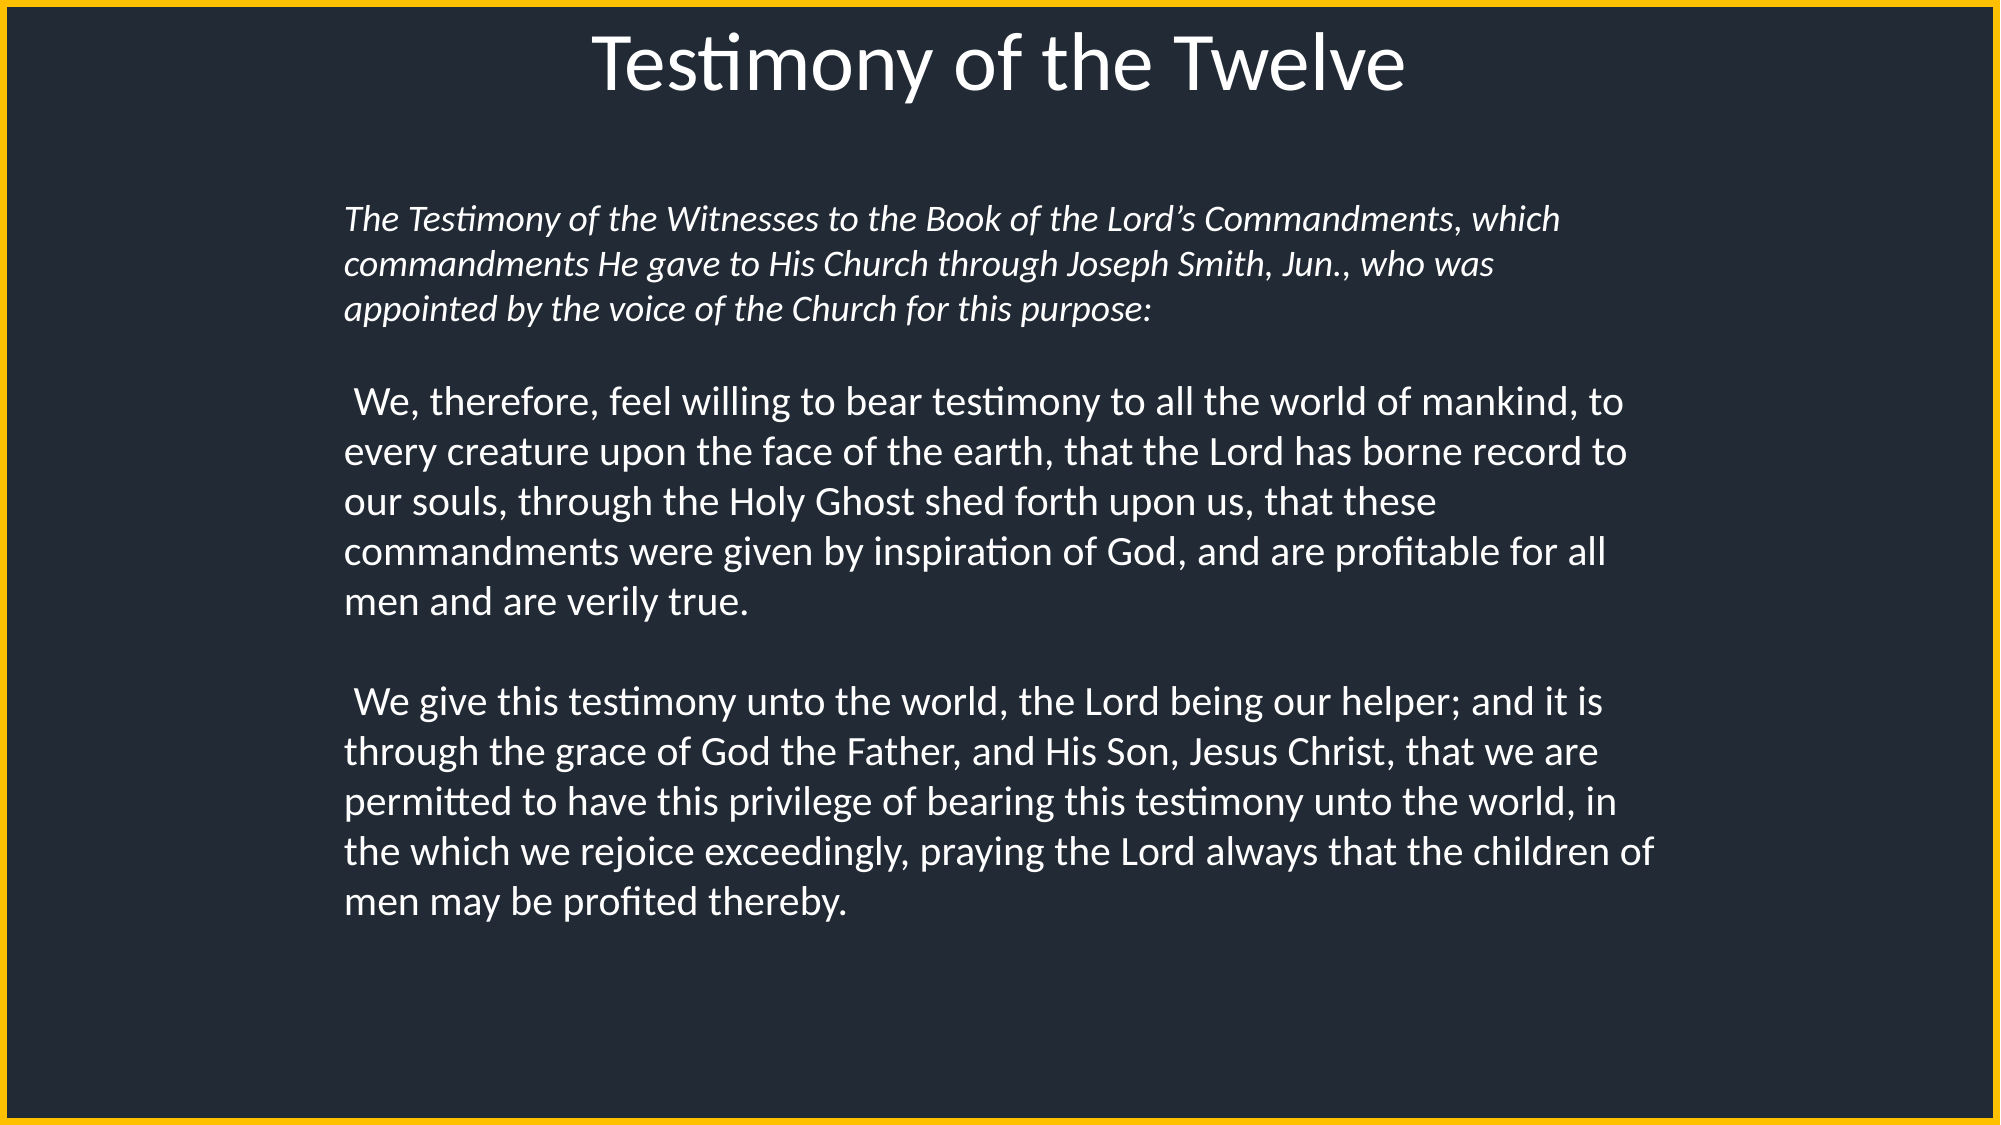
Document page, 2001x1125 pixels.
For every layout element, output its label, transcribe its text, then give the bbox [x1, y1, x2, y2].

text_box The Testimony of the Witnesses to the Book of the Lord’s Commandments, which commandments He gave to His Church through Joseph Smith, Jun., who was appointed by the voice of the Church for this purpose: We, therefore, feel willing to bear testimony to all the world of mankind, to every creature upon the face of the earth, that the Lord has borne record to our souls, through the Holy Ghost shed forth upon us, that these commandments were given by inspiration of God, and are profitable for all men and are verily true. We give this testimony unto the world, the Lord being our helper; and it is through the grace of God the Father, and His Son, Jesus Christ, that we are permitted to have this privilege of bearing this testimony unto the world, in the which we rejoice exceedingly, praying the Lord always that the children of men may be profited thereby. [329, 186, 1671, 932]
text_box [0, 0, 2000, 1125]
text_box Testimony of the Twelve [249, 0, 1750, 115]
